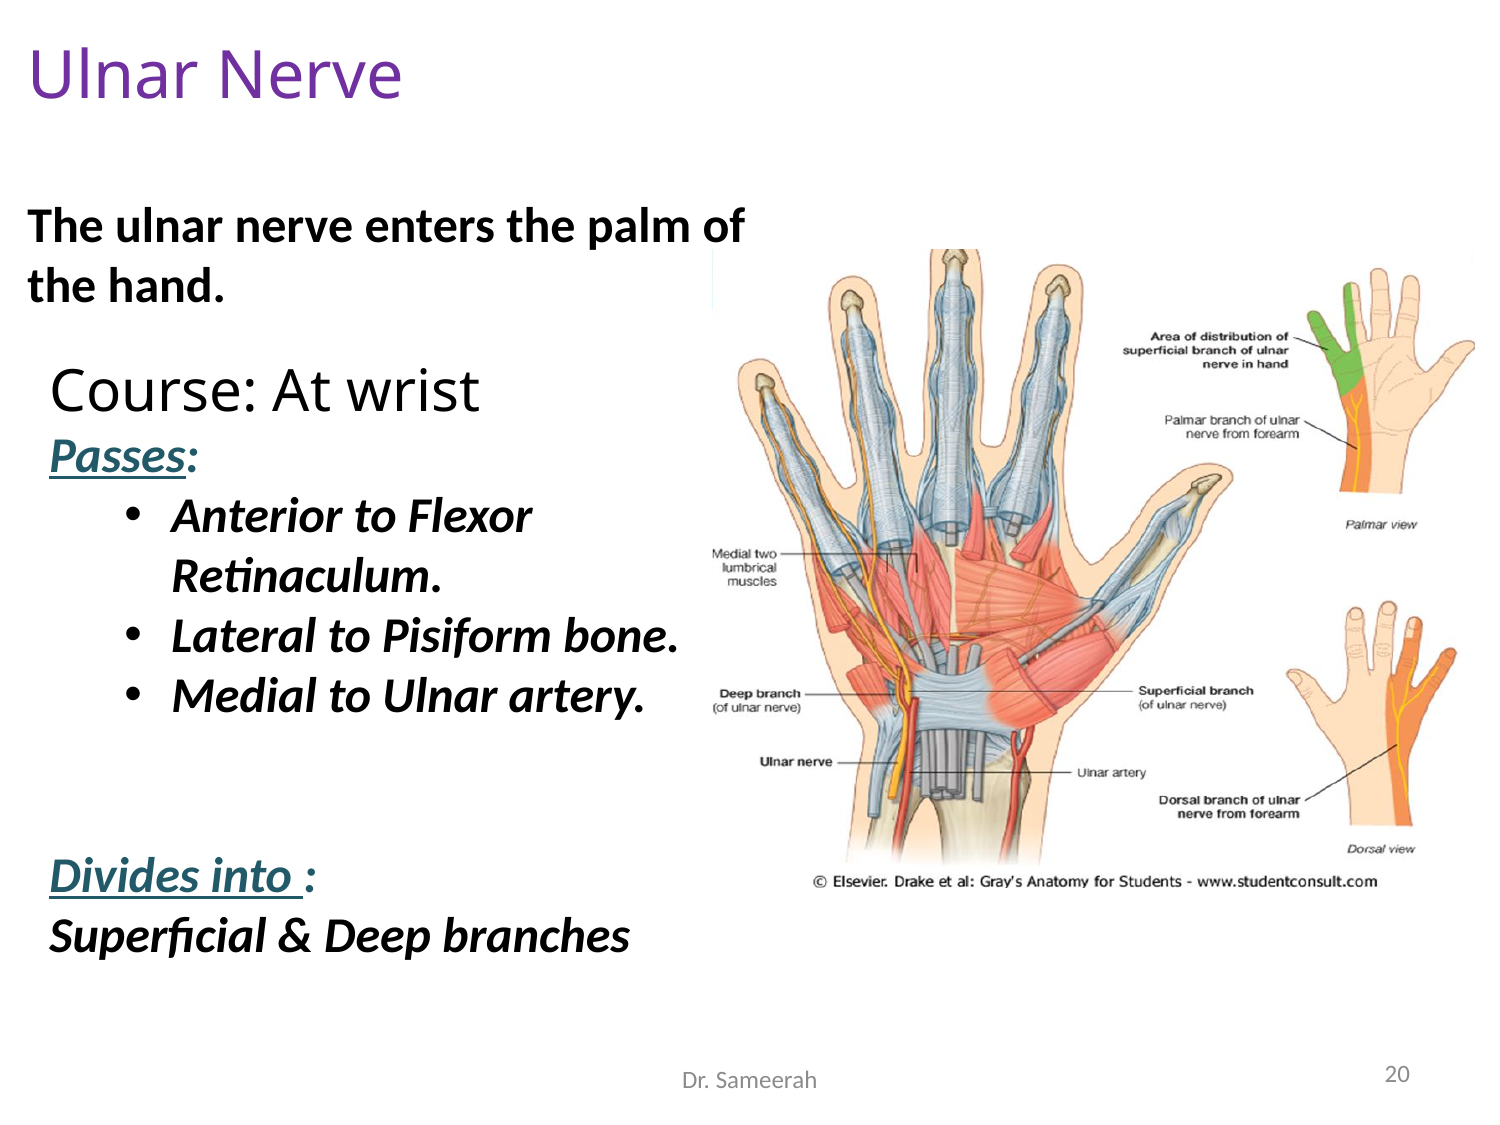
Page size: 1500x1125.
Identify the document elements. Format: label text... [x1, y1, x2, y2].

picture [712, 248, 1476, 888]
footer Dr. Sameerah [512, 1039, 988, 1118]
slide_number 20 [1074, 1042, 1425, 1103]
text_box Course: At wrist Passes: Anterior to Flexor Retinaculum. Lateral to Pisiform bone. Medial to Ulnar artery. Divides into : Superficial & Deep branches [34, 345, 813, 971]
text_box Ulnar Nerve The ulnar nerve enters the palm of the hand. [12, 24, 775, 370]
